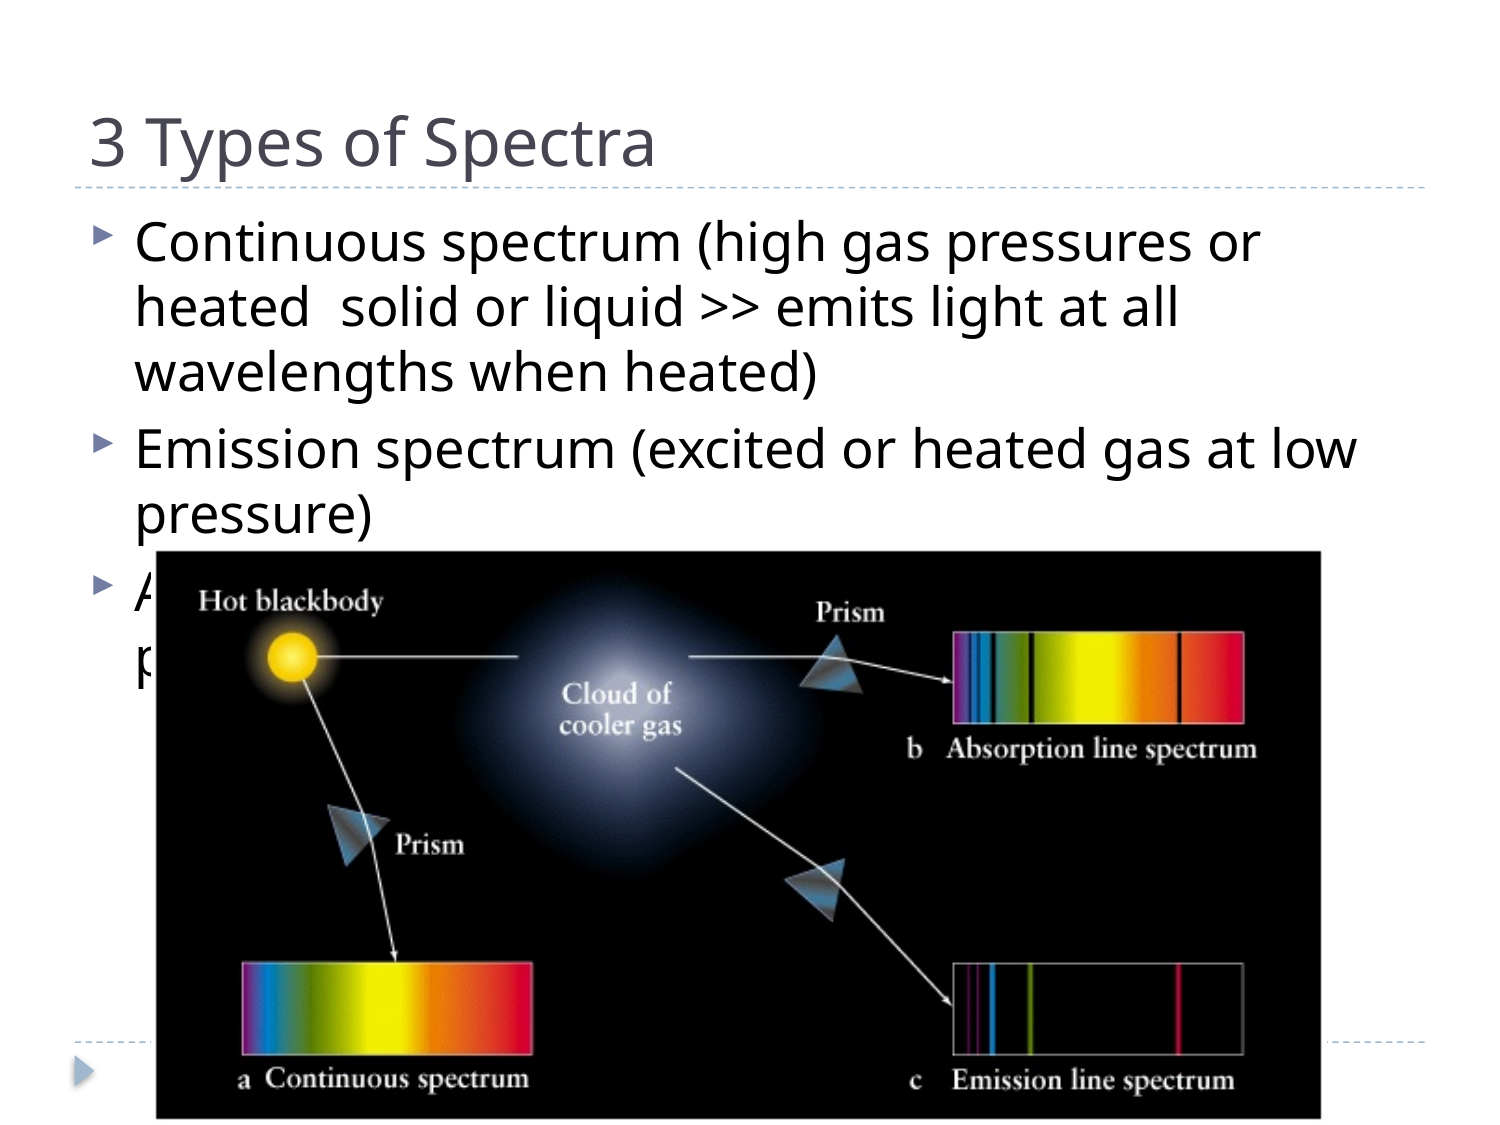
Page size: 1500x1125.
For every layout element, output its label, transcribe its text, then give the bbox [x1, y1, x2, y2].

picture [151, 546, 1327, 1125]
title 3 Types of Spectra [75, 24, 1425, 188]
list Continuous spectrum (high gas pressures or heated solid or liquid >> emits light at all wavelengths when heated) Emission spectrum (excited or heated gas at low pressure) Absorption spectrum (hot solid, liquid or gas passing through cool gas) [75, 200, 1454, 1010]
